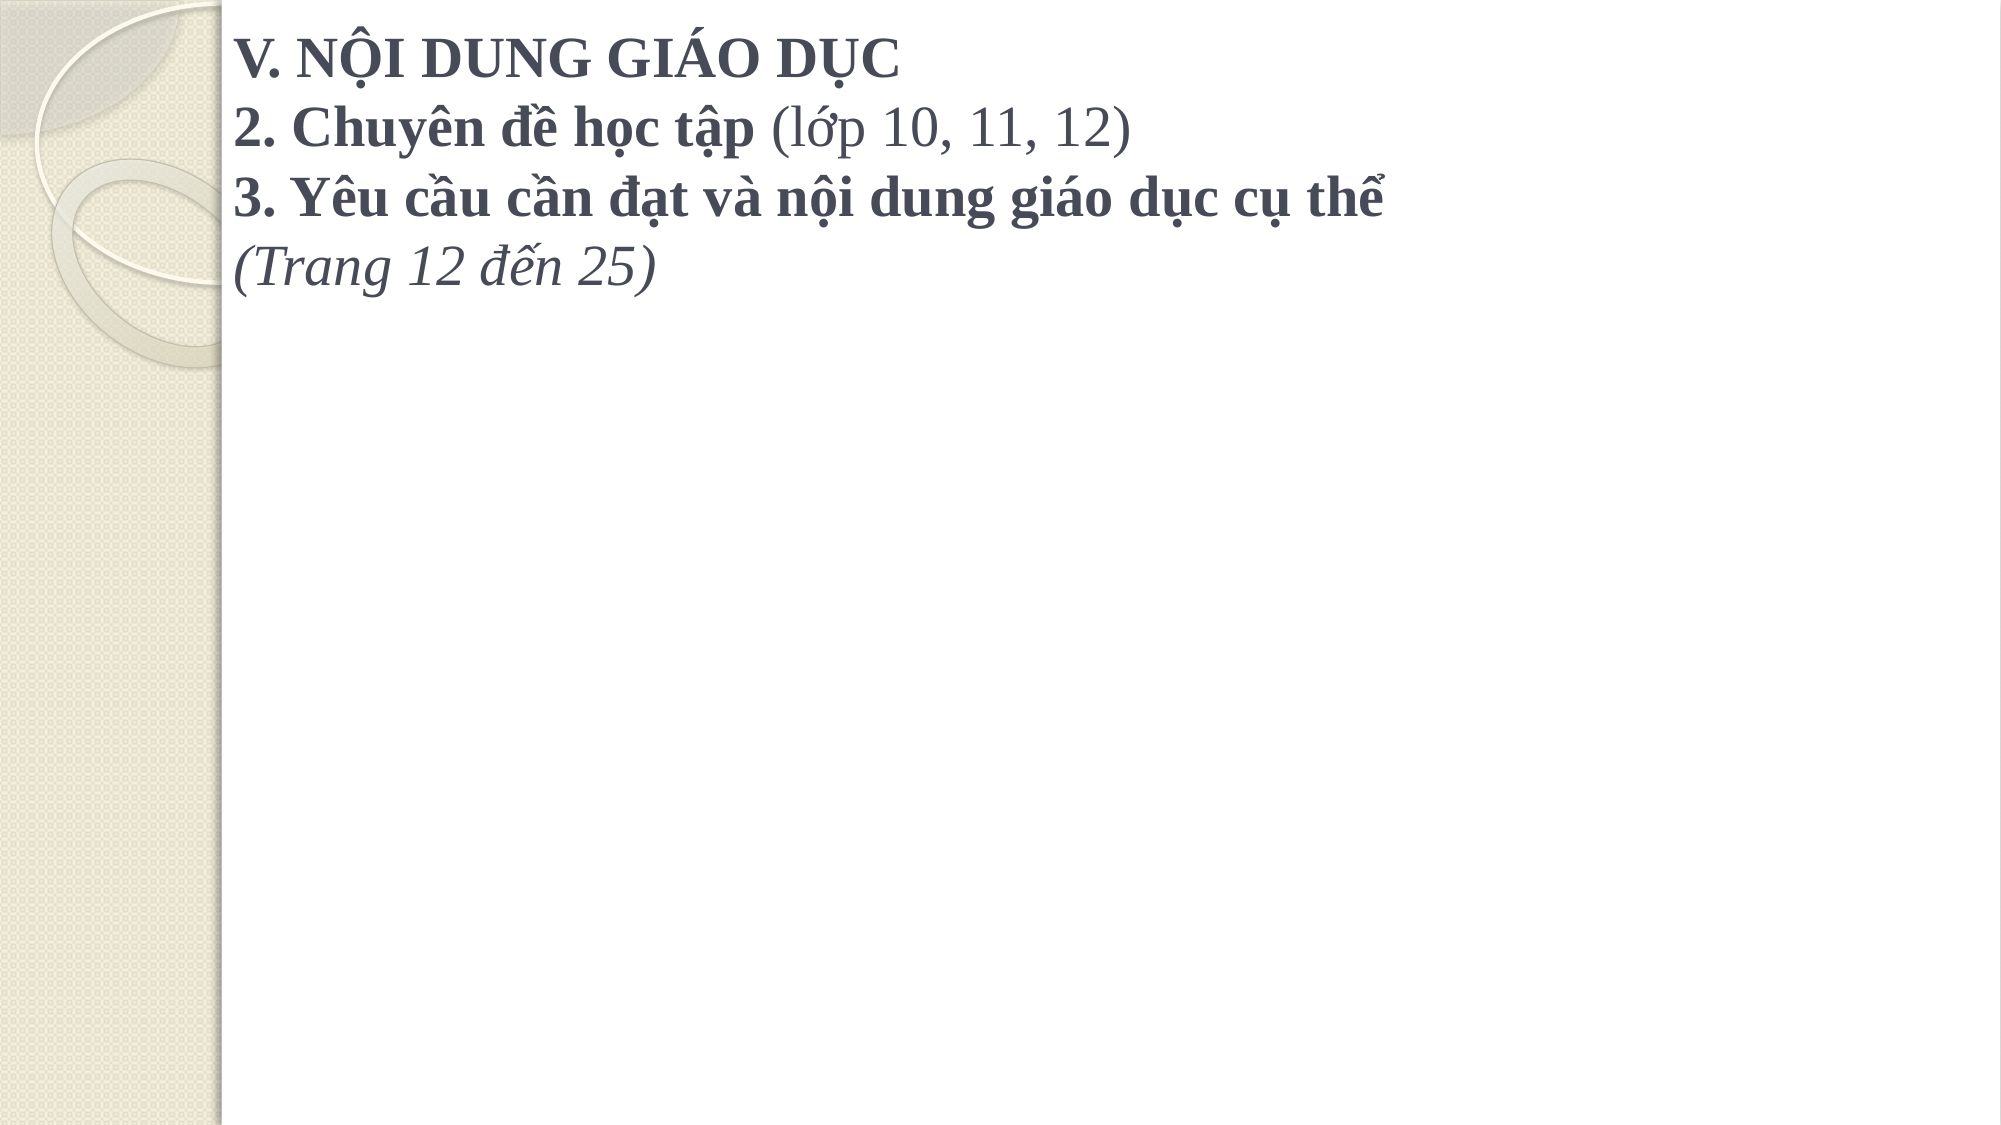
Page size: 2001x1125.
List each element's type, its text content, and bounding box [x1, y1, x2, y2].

text_box V. NỘI DUNG GIÁO DỤC 2. Chuyên đề học tập (lớp 10, 11, 12) 3. Yêu cầu cần đạt và nội dung giáo dục cụ thể (Trang 12 đến 25) [218, 14, 1895, 369]
